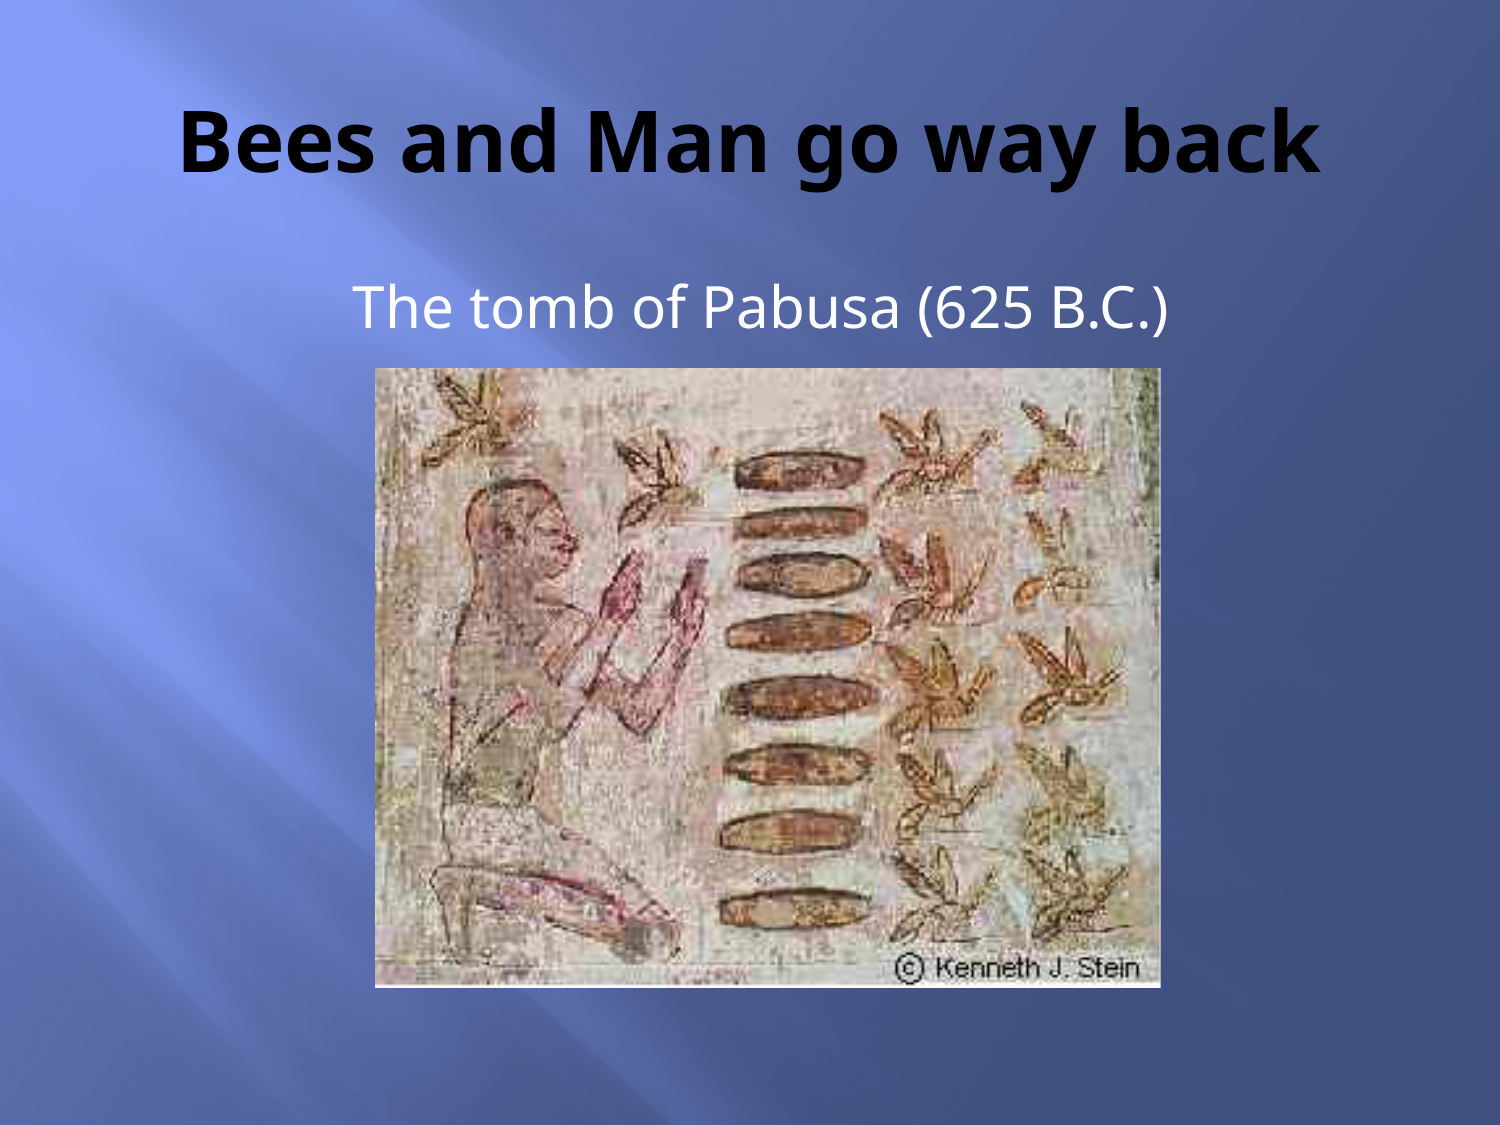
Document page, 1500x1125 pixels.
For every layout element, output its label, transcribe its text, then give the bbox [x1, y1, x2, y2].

list The tomb of Pabusa (625 B.C.) [75, 262, 1425, 1035]
title Bees and Man go way back [75, 45, 1425, 233]
picture [374, 368, 1161, 989]
